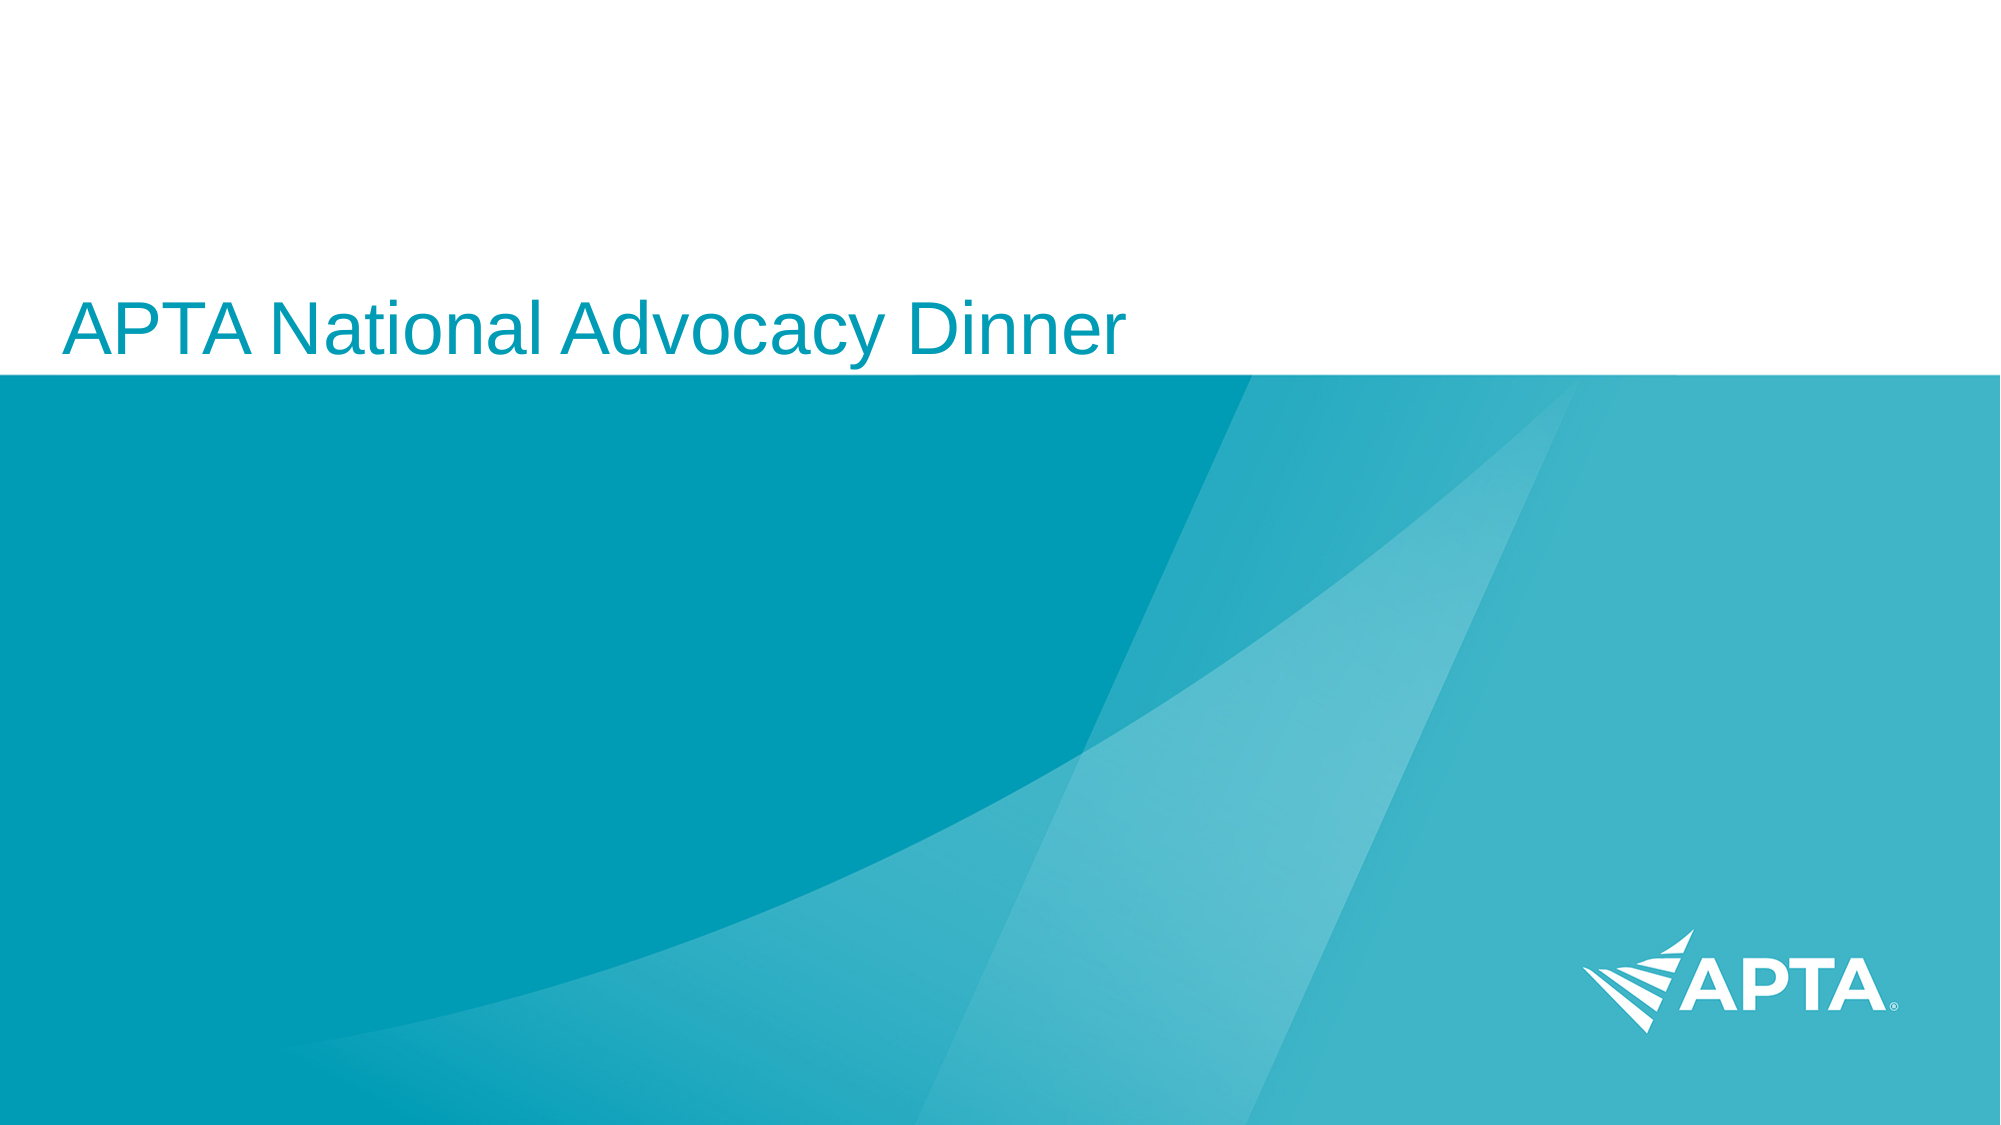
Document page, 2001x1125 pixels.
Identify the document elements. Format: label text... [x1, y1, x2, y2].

picture [0, 0, 2000, 1125]
title APTA National Advocacy Dinner [62, 144, 1874, 370]
